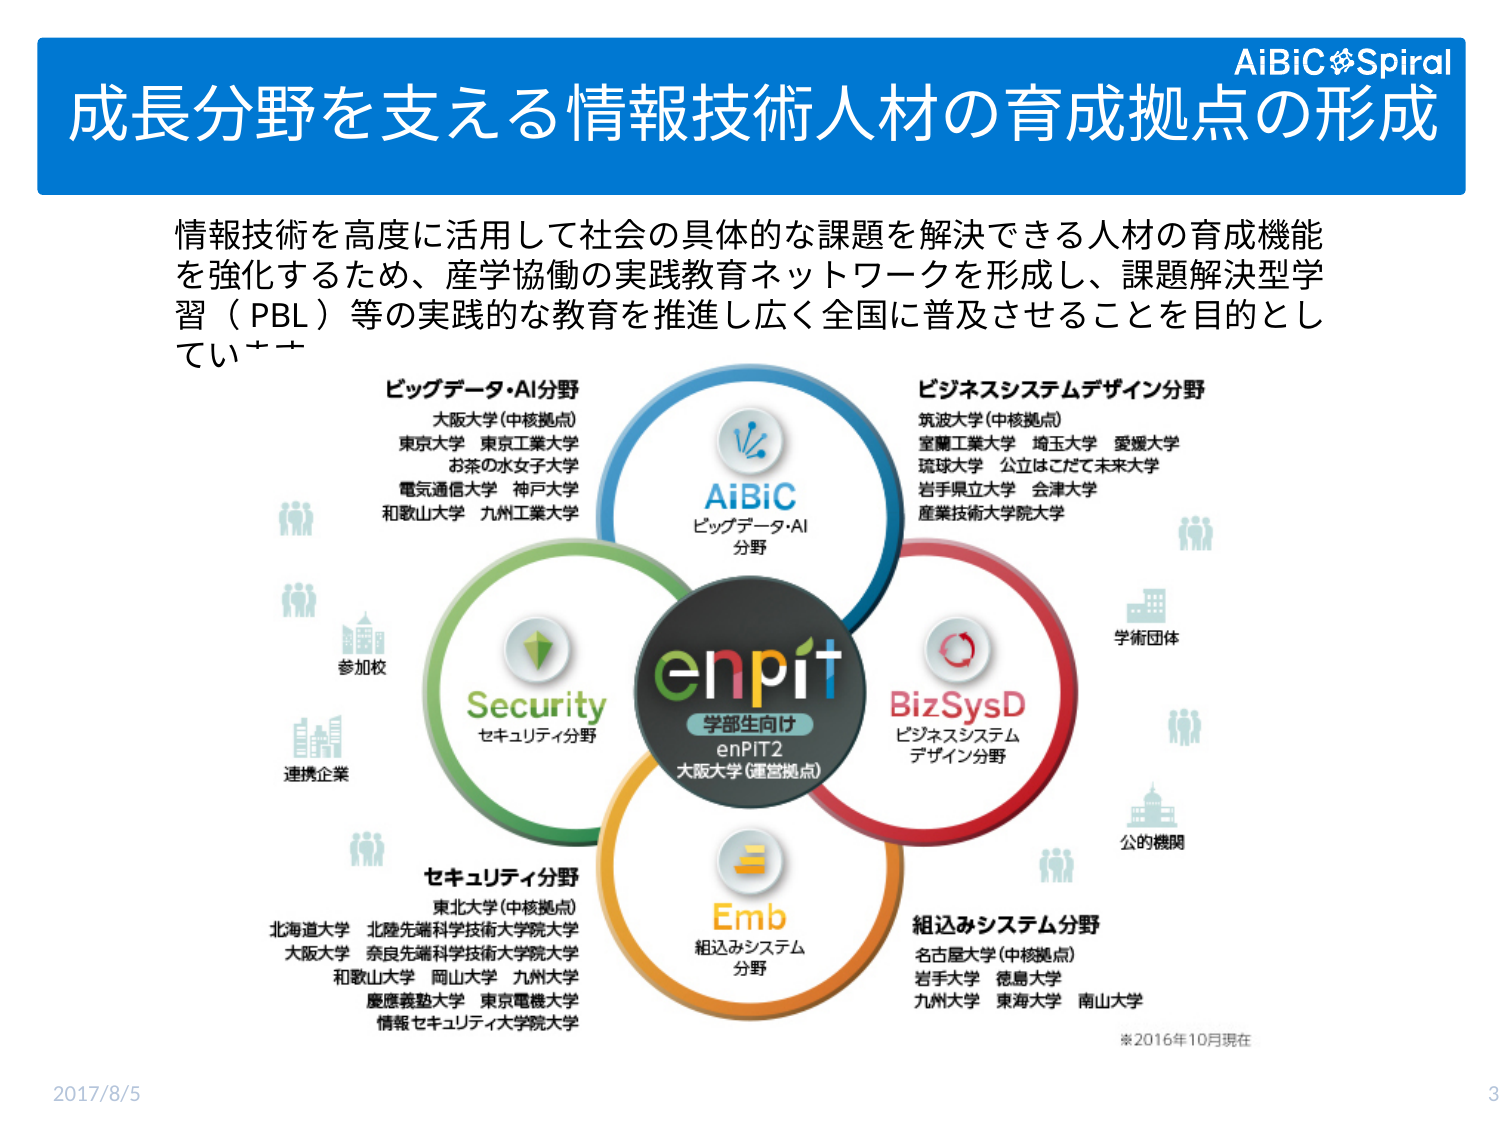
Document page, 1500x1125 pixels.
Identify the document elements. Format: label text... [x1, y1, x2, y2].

text_box 情報技術を高度に活用して社会の具体的な課題を解決できる人材の育成機能を強化するため、産学協働の実践教育ネットワークを形成し、課題解決型学習（PBL）等の実践的な教育を推進し広く全国に普及させることを目的としています。 [159, 206, 1341, 382]
picture [237, 349, 1263, 1056]
title 成長分野を支える情報技術人材の育成拠点の形成 [37, 39, 1464, 184]
